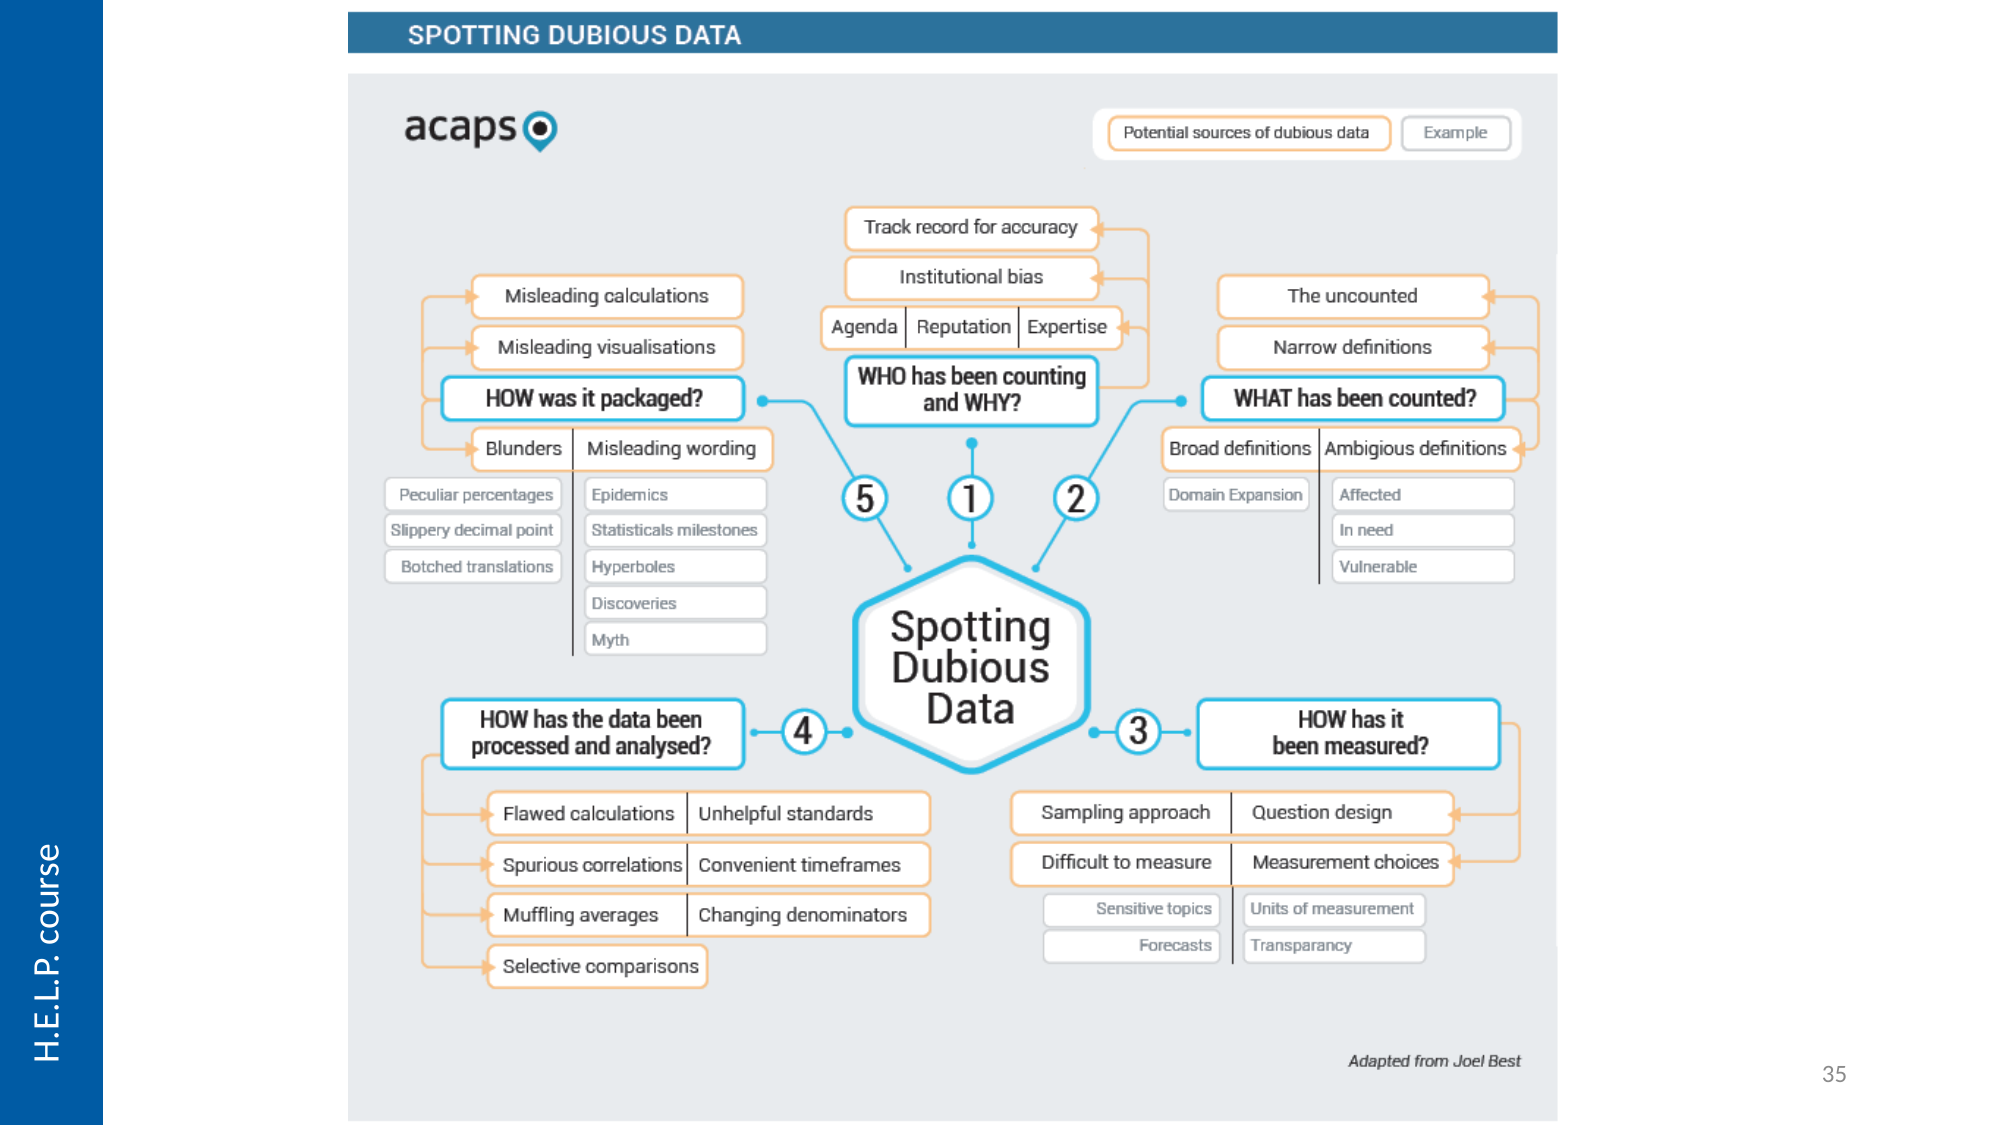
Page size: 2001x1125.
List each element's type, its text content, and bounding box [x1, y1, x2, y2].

slide_number 35 [1571, 1042, 1863, 1103]
text_box H.E.L.P. course [13, 841, 90, 1079]
text_box [0, 0, 104, 1125]
picture [348, 0, 1571, 1125]
